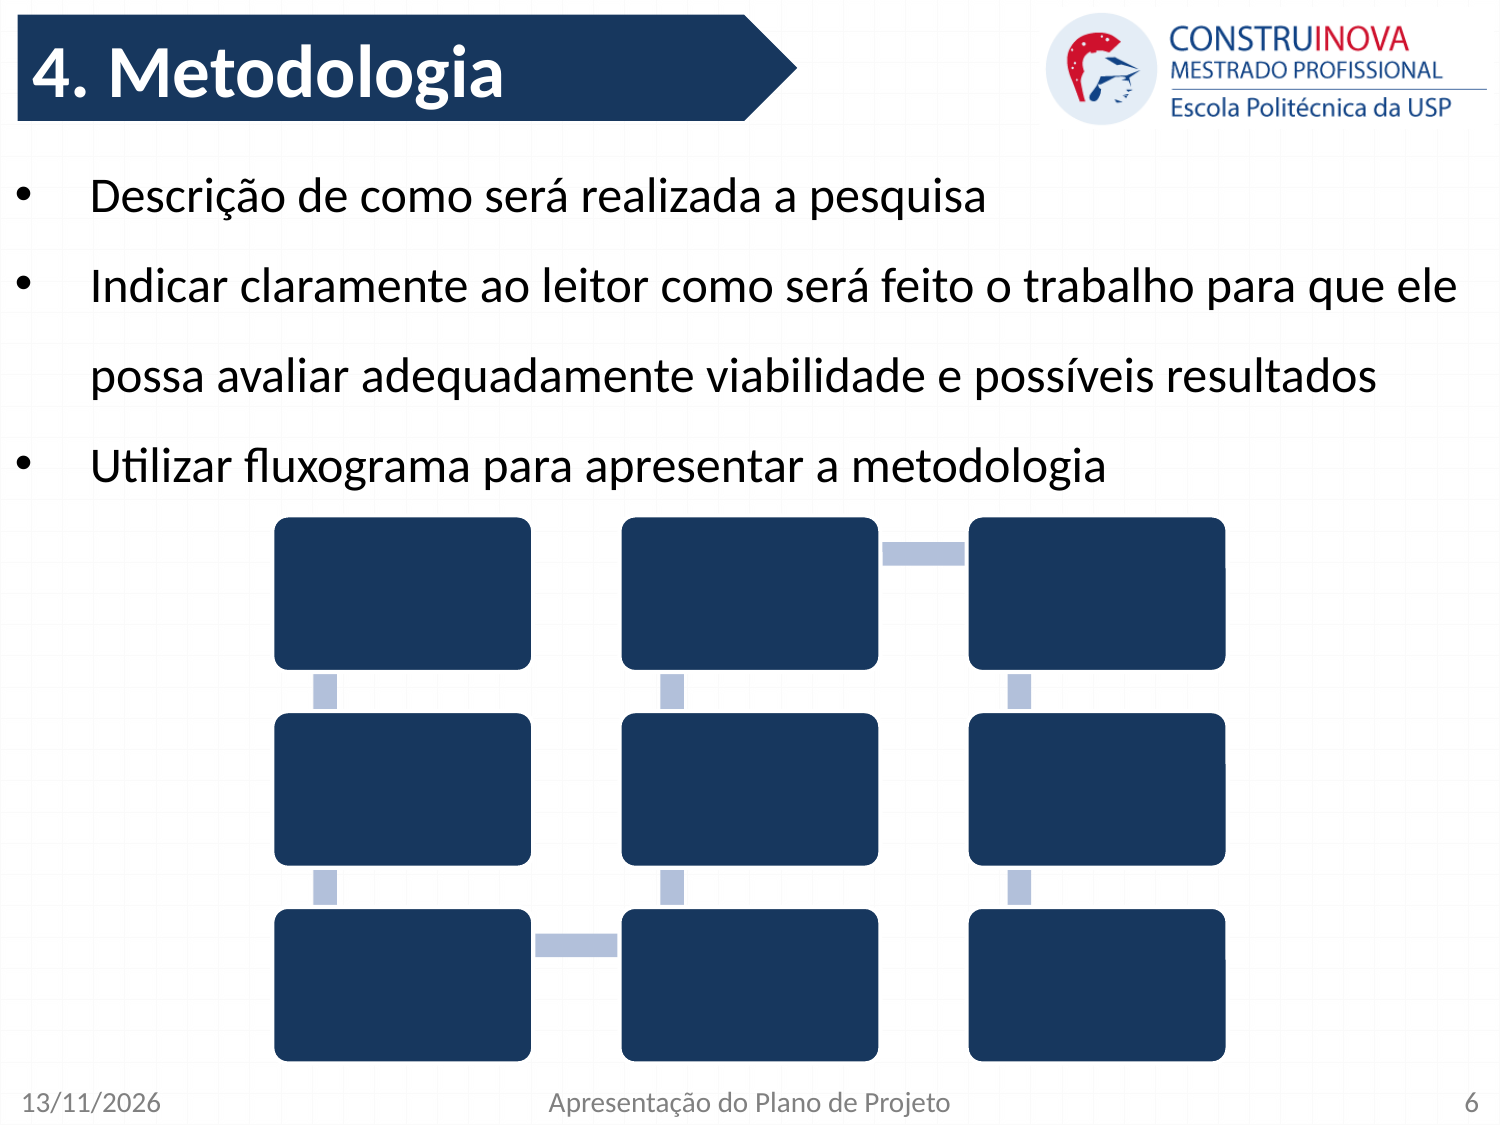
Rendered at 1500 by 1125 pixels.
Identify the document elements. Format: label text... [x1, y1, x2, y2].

footer Apresentação do Plano de Projeto [512, 1071, 988, 1125]
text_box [76, 514, 1424, 1065]
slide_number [5, 1070, 356, 1125]
slide_number 6 [1144, 1070, 1495, 1125]
text_box 4. Metodologia [15, 12, 800, 124]
picture [1039, 7, 1495, 125]
text_box Descrição de como será realizada a pesquisa Indicar claramente ao leitor como será feito o trabalho para que ele possa avaliar adequadamente viabilidade e possíveis resultados Utilizar fluxograma para apresentar a metodologia [0, 125, 1500, 681]
